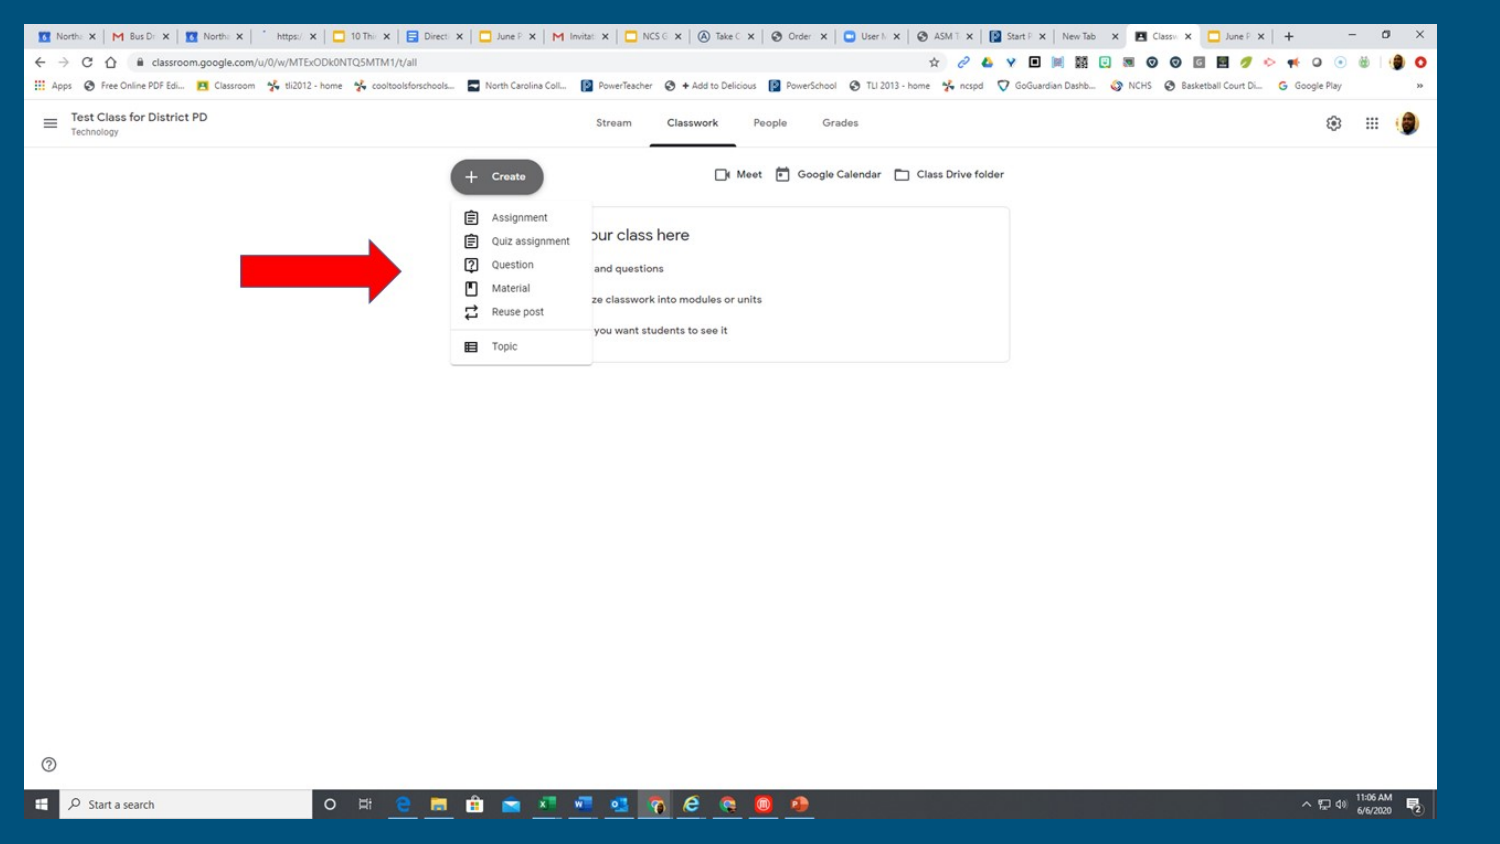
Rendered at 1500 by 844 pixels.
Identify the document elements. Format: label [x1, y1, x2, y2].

picture [25, 25, 1436, 818]
